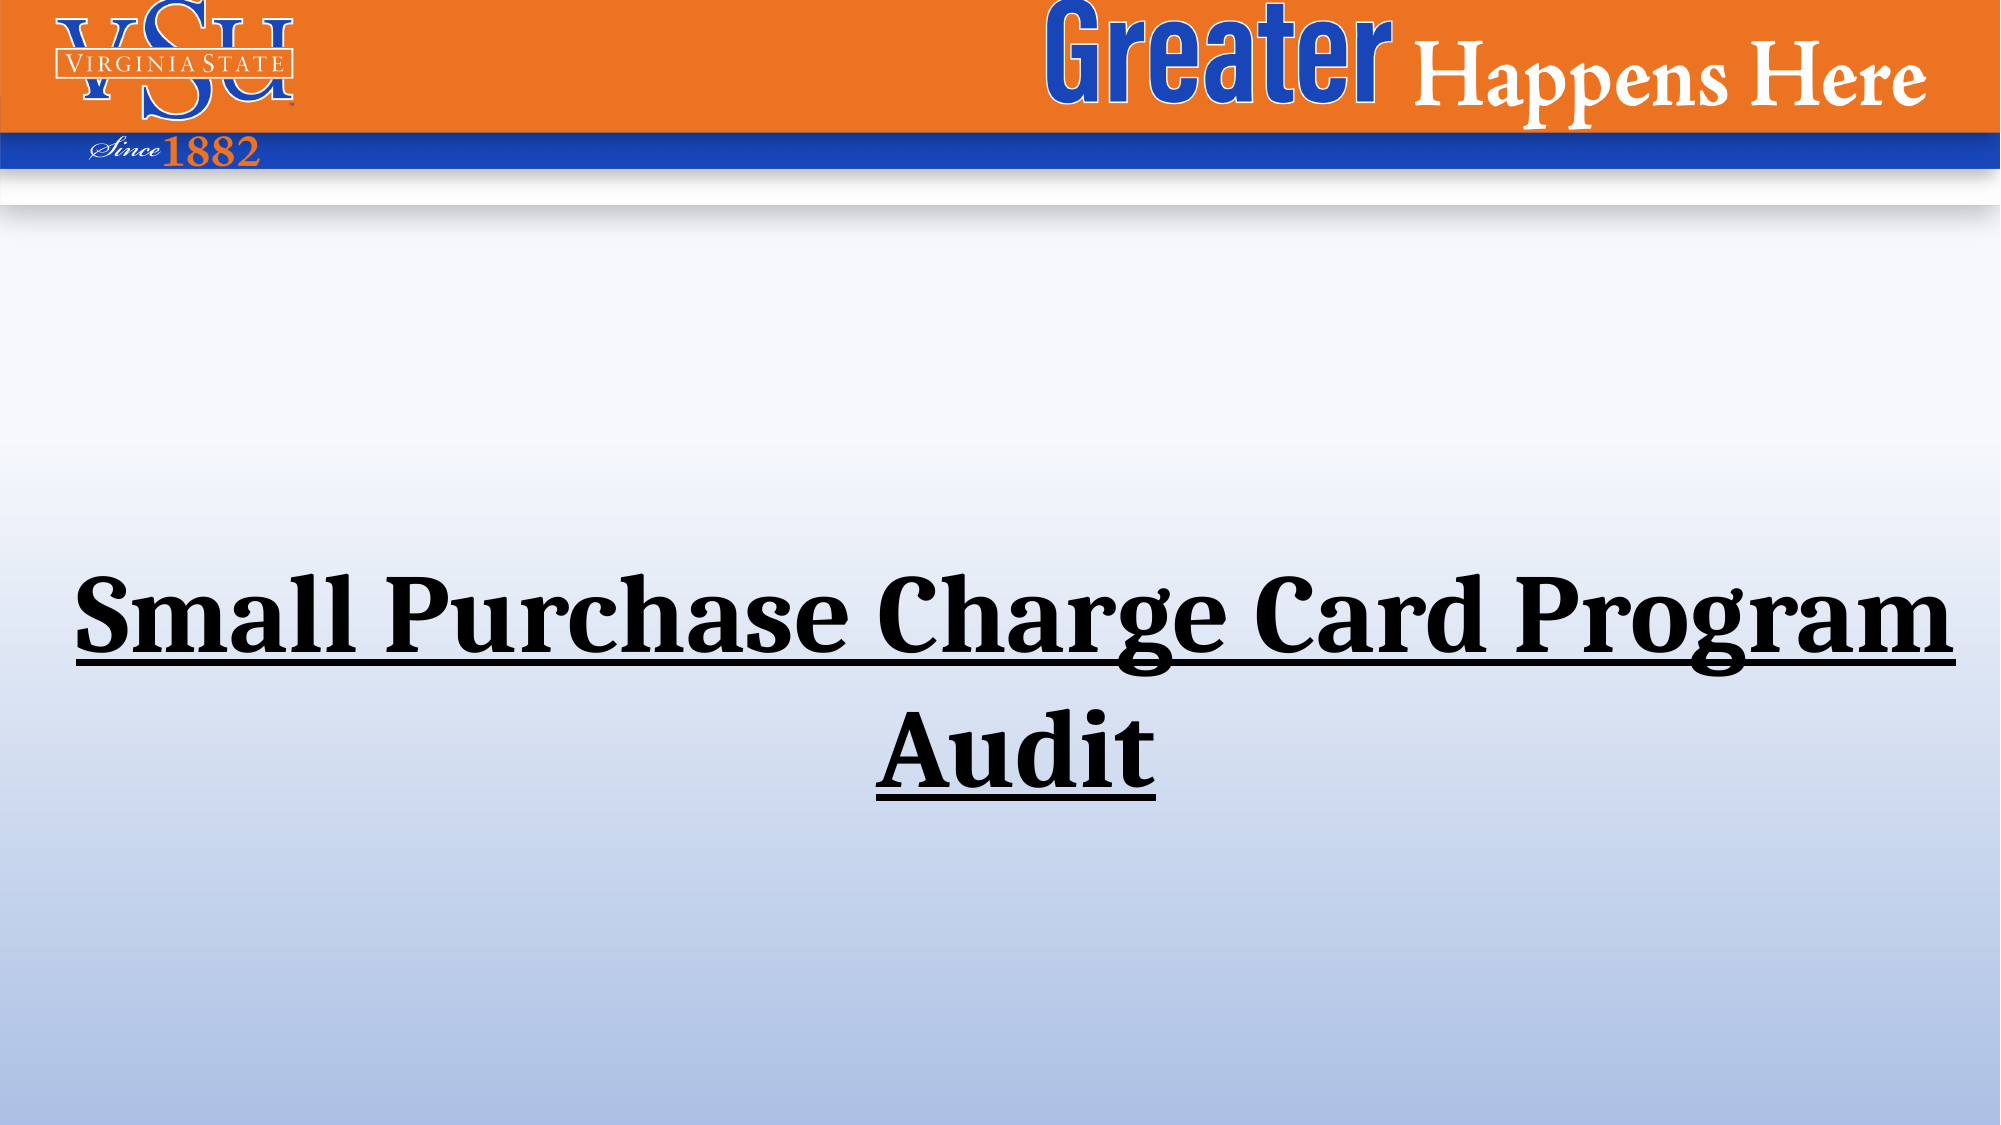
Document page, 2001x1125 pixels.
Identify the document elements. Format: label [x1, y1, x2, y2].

list [137, 351, 1863, 1066]
picture [0, 0, 2000, 1097]
